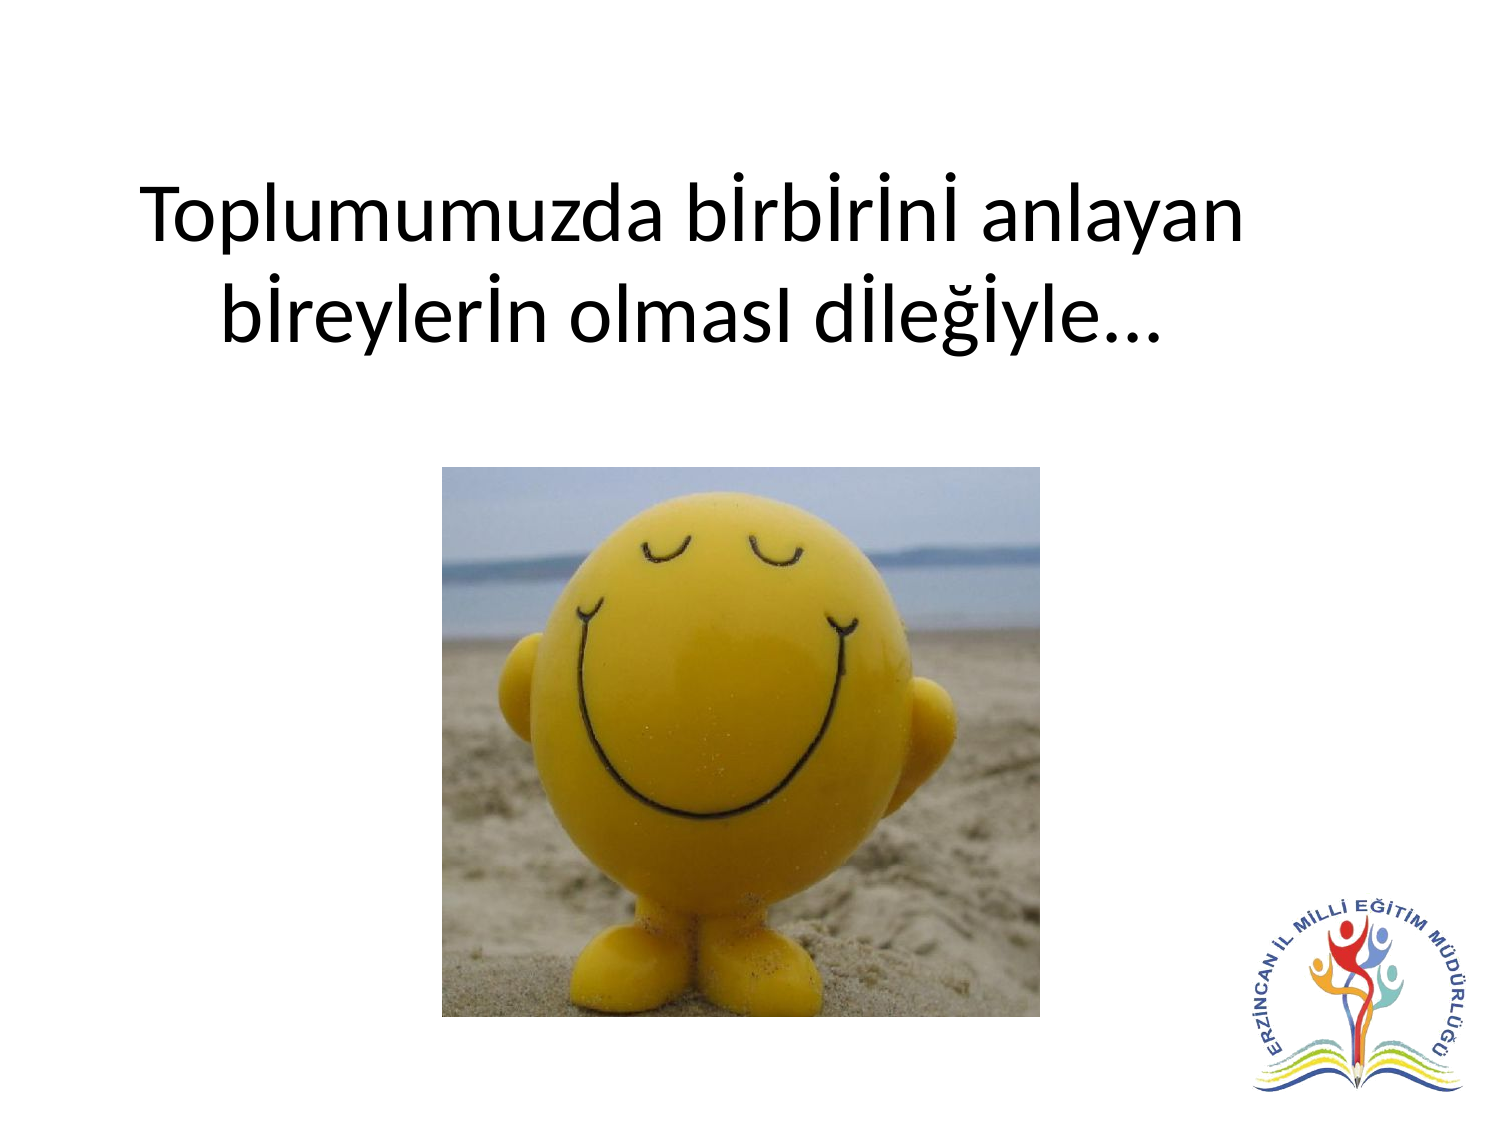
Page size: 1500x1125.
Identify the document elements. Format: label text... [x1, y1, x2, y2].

picture [1245, 892, 1477, 1097]
title Toplumumuzda bİrbİrİnİ anlayan bİreylerİn olmasI dİleğİyle... [123, 137, 1263, 480]
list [442, 467, 1040, 1017]
